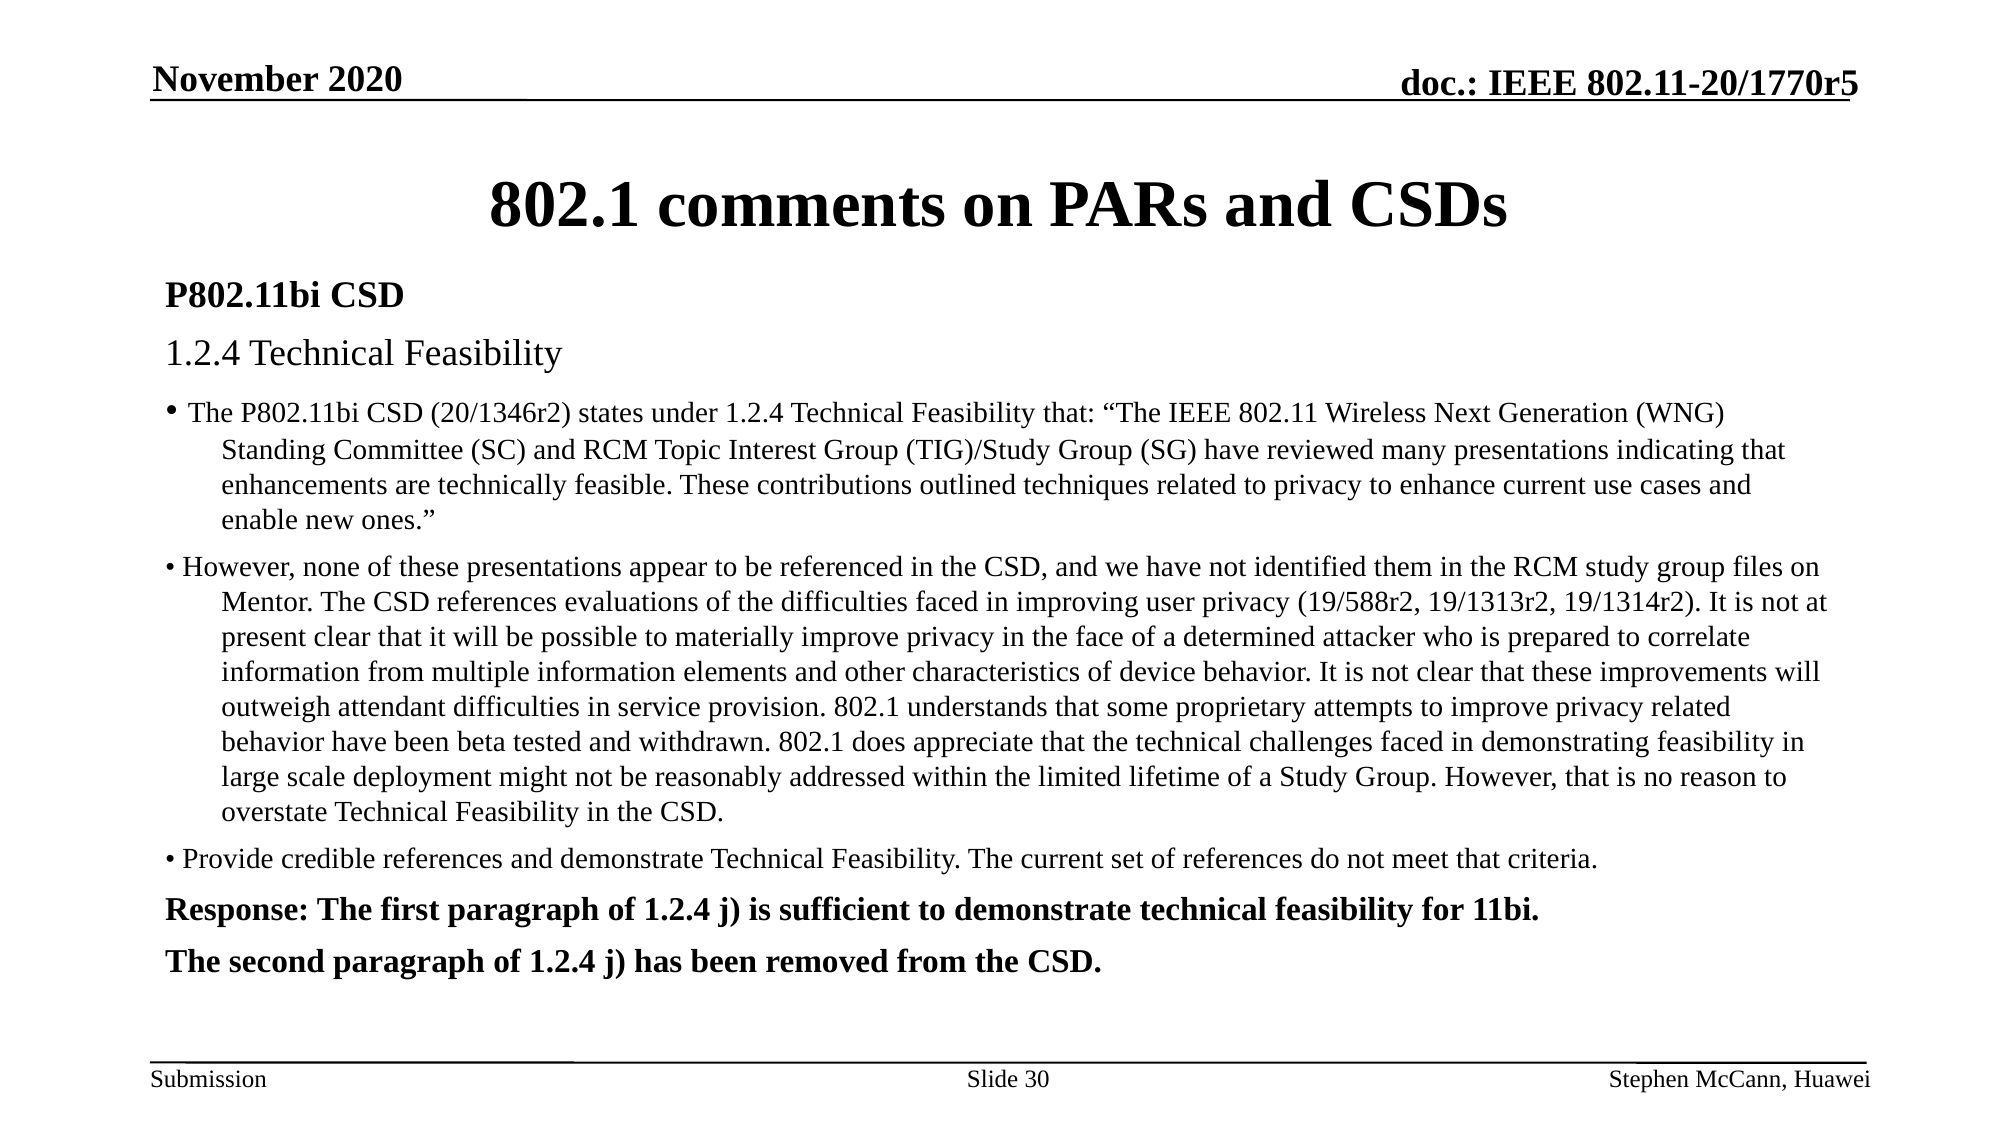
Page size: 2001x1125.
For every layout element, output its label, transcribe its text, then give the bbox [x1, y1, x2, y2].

list P802.11bi CSD 1.2.4 Technical Feasibility • The P802.11bi CSD (20/1346r2) states under 1.2.4 Technical Feasibility that: “The IEEE 802.11 Wireless Next Generation (WNG) Standing Committee (SC) and RCM Topic Interest Group (TIG)/Study Group (SG) have reviewed many presentations indicating that enhancements are technically feasible. These contributions outlined techniques related to privacy to enhance current use cases and enable new ones.” • However, none of these presentations appear to be referenced in the CSD, and we have not identified them in the RCM study group files on Mentor. The CSD references evaluations of the difficulties faced in improving user privacy (19/588r2, 19/1313r2, 19/1314r2). It is not at present clear that it will be possible to materially improve privacy in the face of a determined attacker who is prepared to correlate information from multiple information elements and other characteristics of device behavior. It is not clear that these improvements will outweigh attendant difficulties in service provision. 802.1 understands that some proprietary attempts to improve privacy related behavior have been beta tested and withdrawn. 802.1 does appreciate that the technical challenges faced in demonstrating feasibility in large scale deployment might not be reasonably addressed within the limited lifetime of a Study Group. However, that is no reason to overstate Technical Feasibility in the CSD. • Provide credible references and demonstrate Technical Feasibility. The current set of references do not meet that criteria. Response: The first paragraph of 1.2.4 j) is sufficient to demonstrate technical feasibility for 11bi. The second paragraph of 1.2.4 j) has been removed from the CSD. [149, 262, 1850, 1026]
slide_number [152, 54, 563, 100]
slide_number Slide 30 [950, 1061, 1067, 1123]
title 802.1 comments on PARs and CSDs [149, 112, 1850, 262]
footer Stephen McCann, Huawei [1174, 1061, 1872, 1093]
